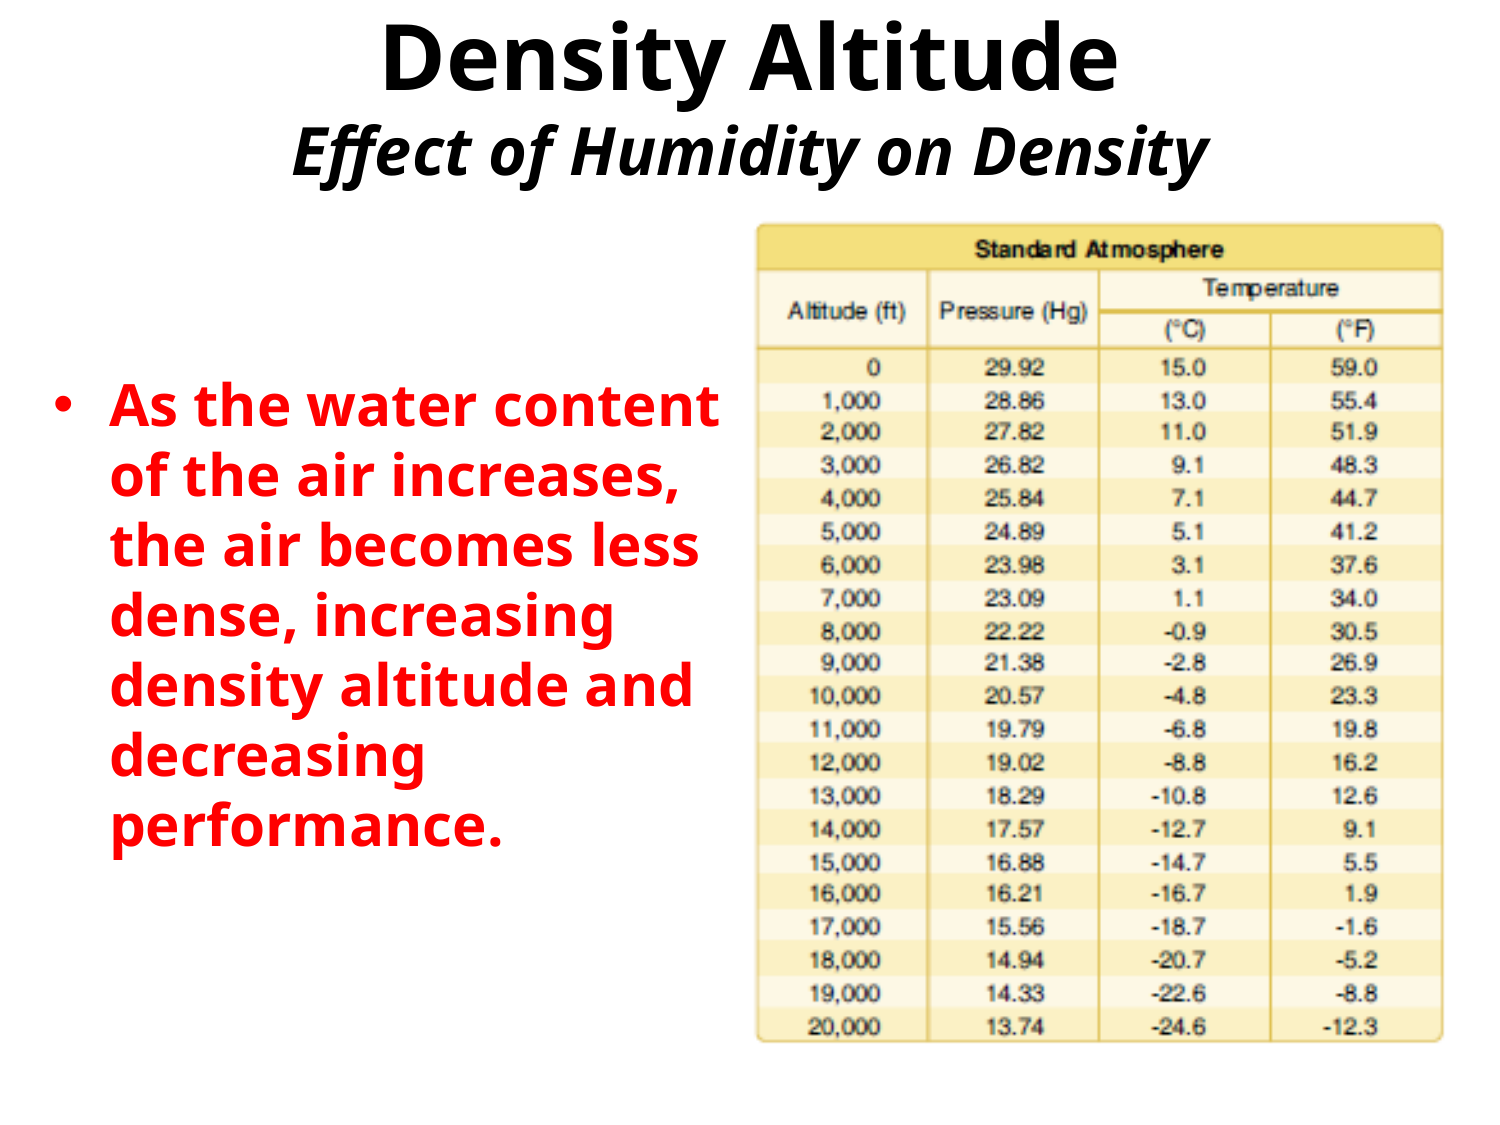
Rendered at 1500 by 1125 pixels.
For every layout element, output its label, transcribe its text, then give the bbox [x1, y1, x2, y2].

picture [749, 207, 1452, 1051]
title Density Altitude Effect of Humidity on Density [75, 0, 1425, 188]
text_box As the water content of the air increases, the air becomes less dense, increasing density altitude and decreasing performance. [38, 360, 744, 866]
